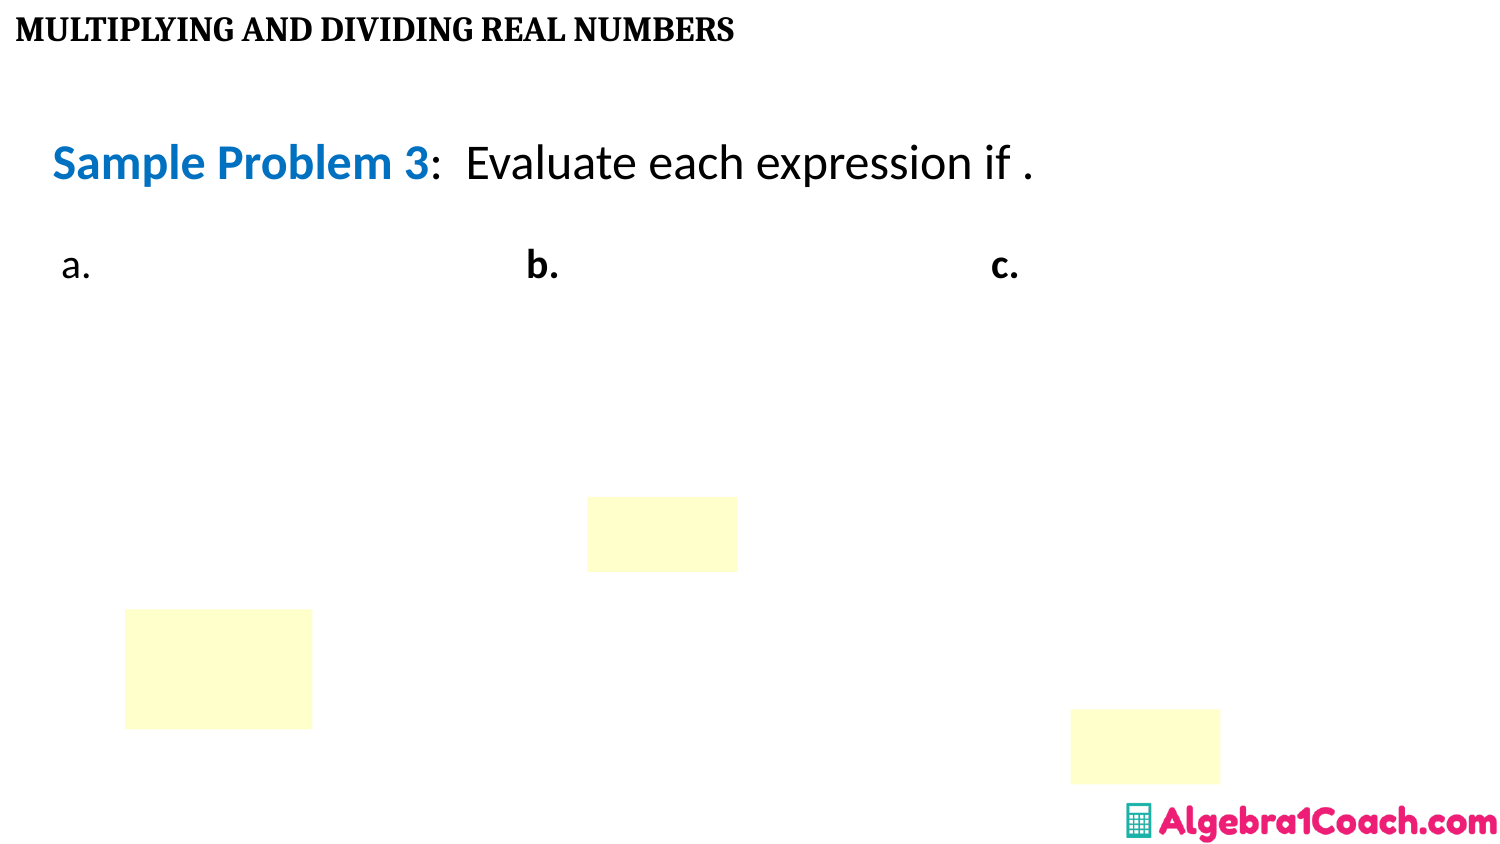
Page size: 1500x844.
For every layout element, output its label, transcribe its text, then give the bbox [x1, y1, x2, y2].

picture [1109, 798, 1500, 844]
title MULTIPLYING AND DIVIDING REAL NUMBERS [0, 0, 1350, 57]
text_box [585, 495, 739, 574]
text_box [123, 607, 315, 731]
text_box [1068, 707, 1223, 786]
